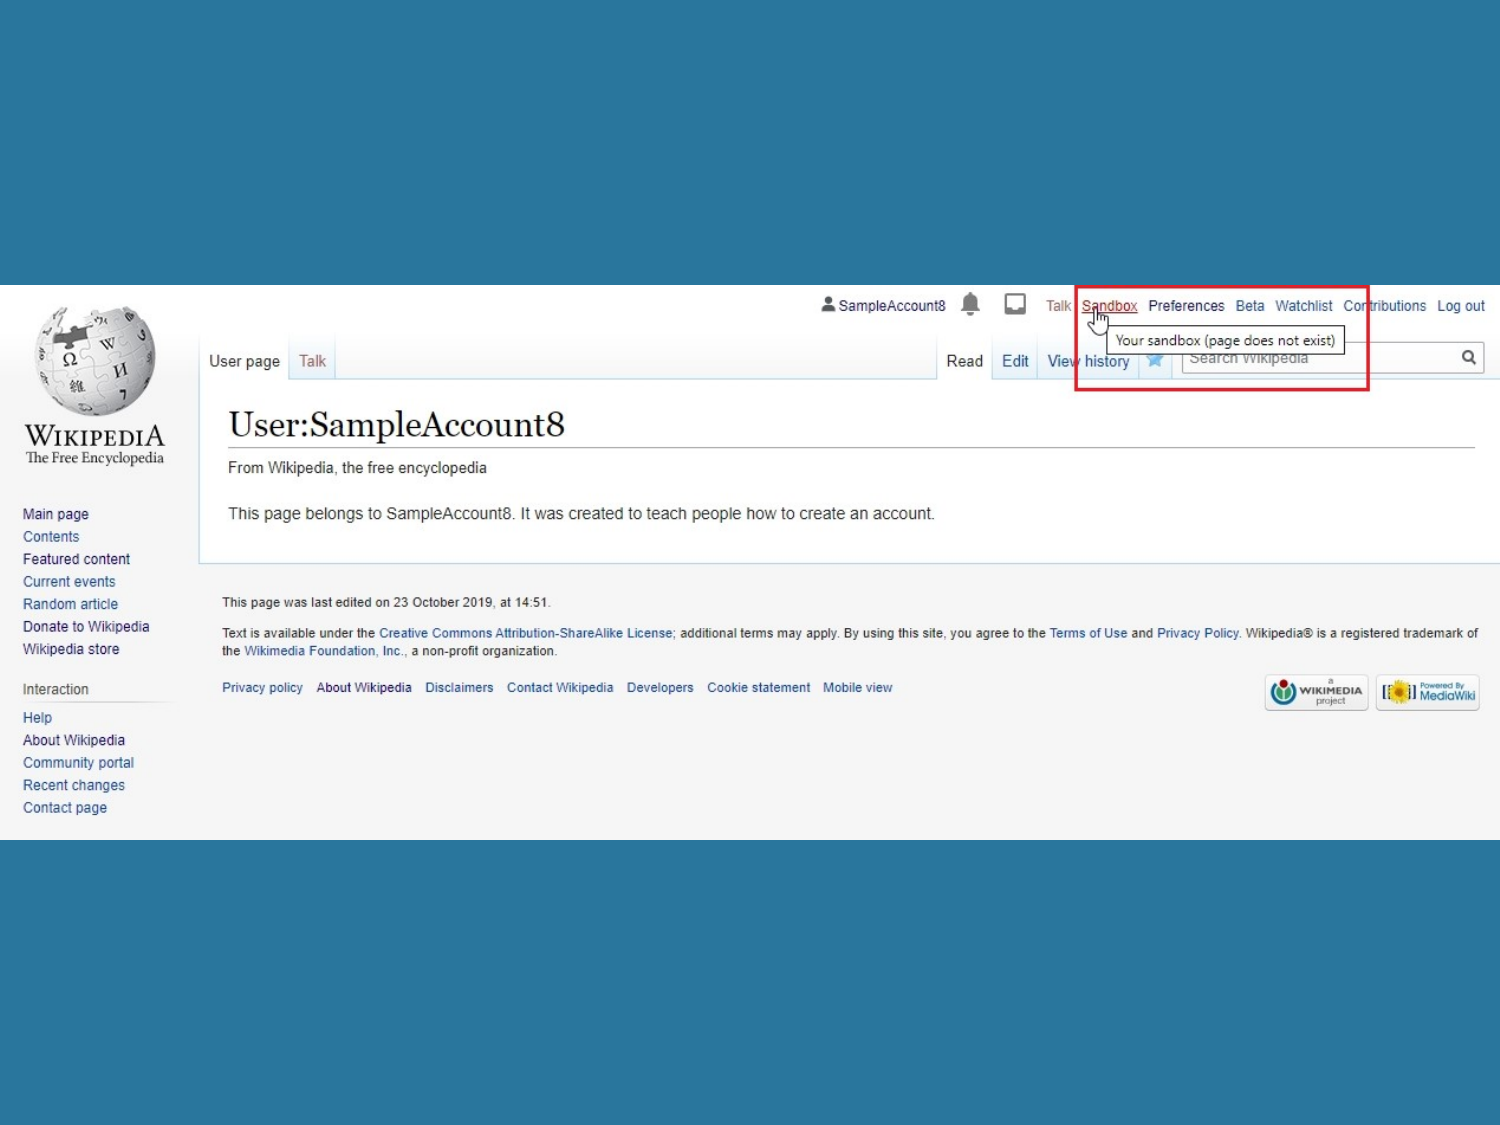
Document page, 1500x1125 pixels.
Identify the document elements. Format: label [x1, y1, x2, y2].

picture [0, 285, 1500, 840]
